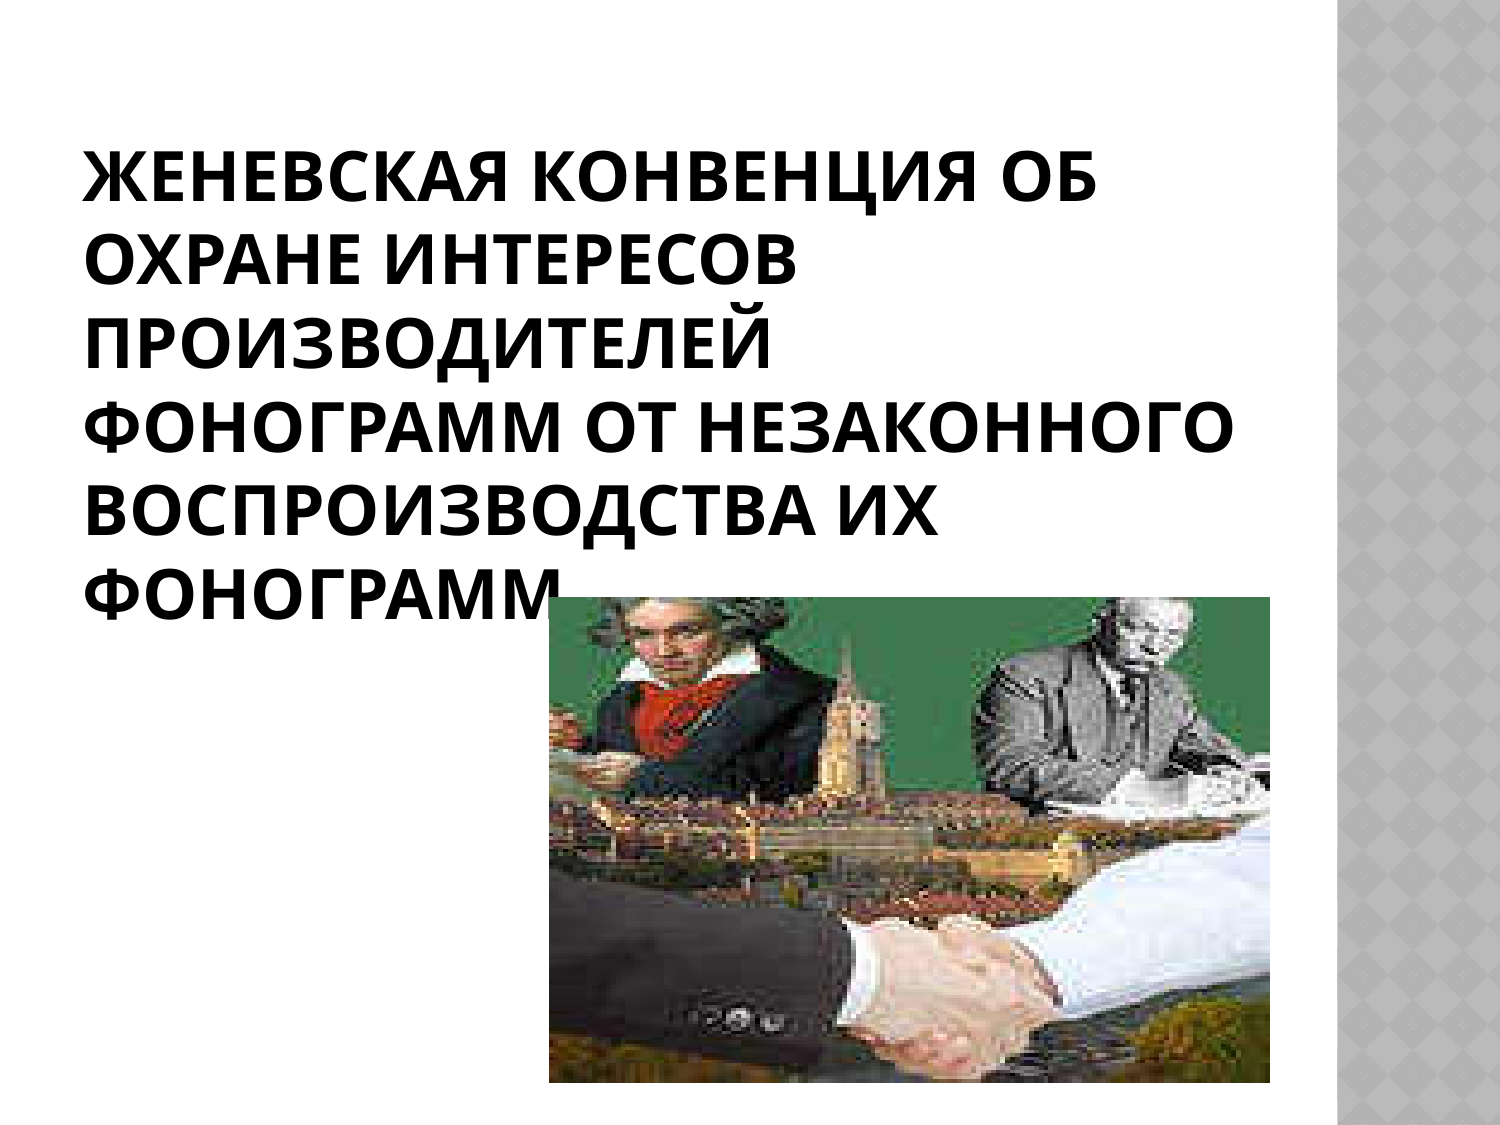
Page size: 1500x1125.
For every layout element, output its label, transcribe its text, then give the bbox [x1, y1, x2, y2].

picture [548, 597, 1271, 1083]
title Женевская конвенция об охране интересов производителей фонограмм от незаконного воспроизводства их фонограмм [75, 52, 1263, 634]
